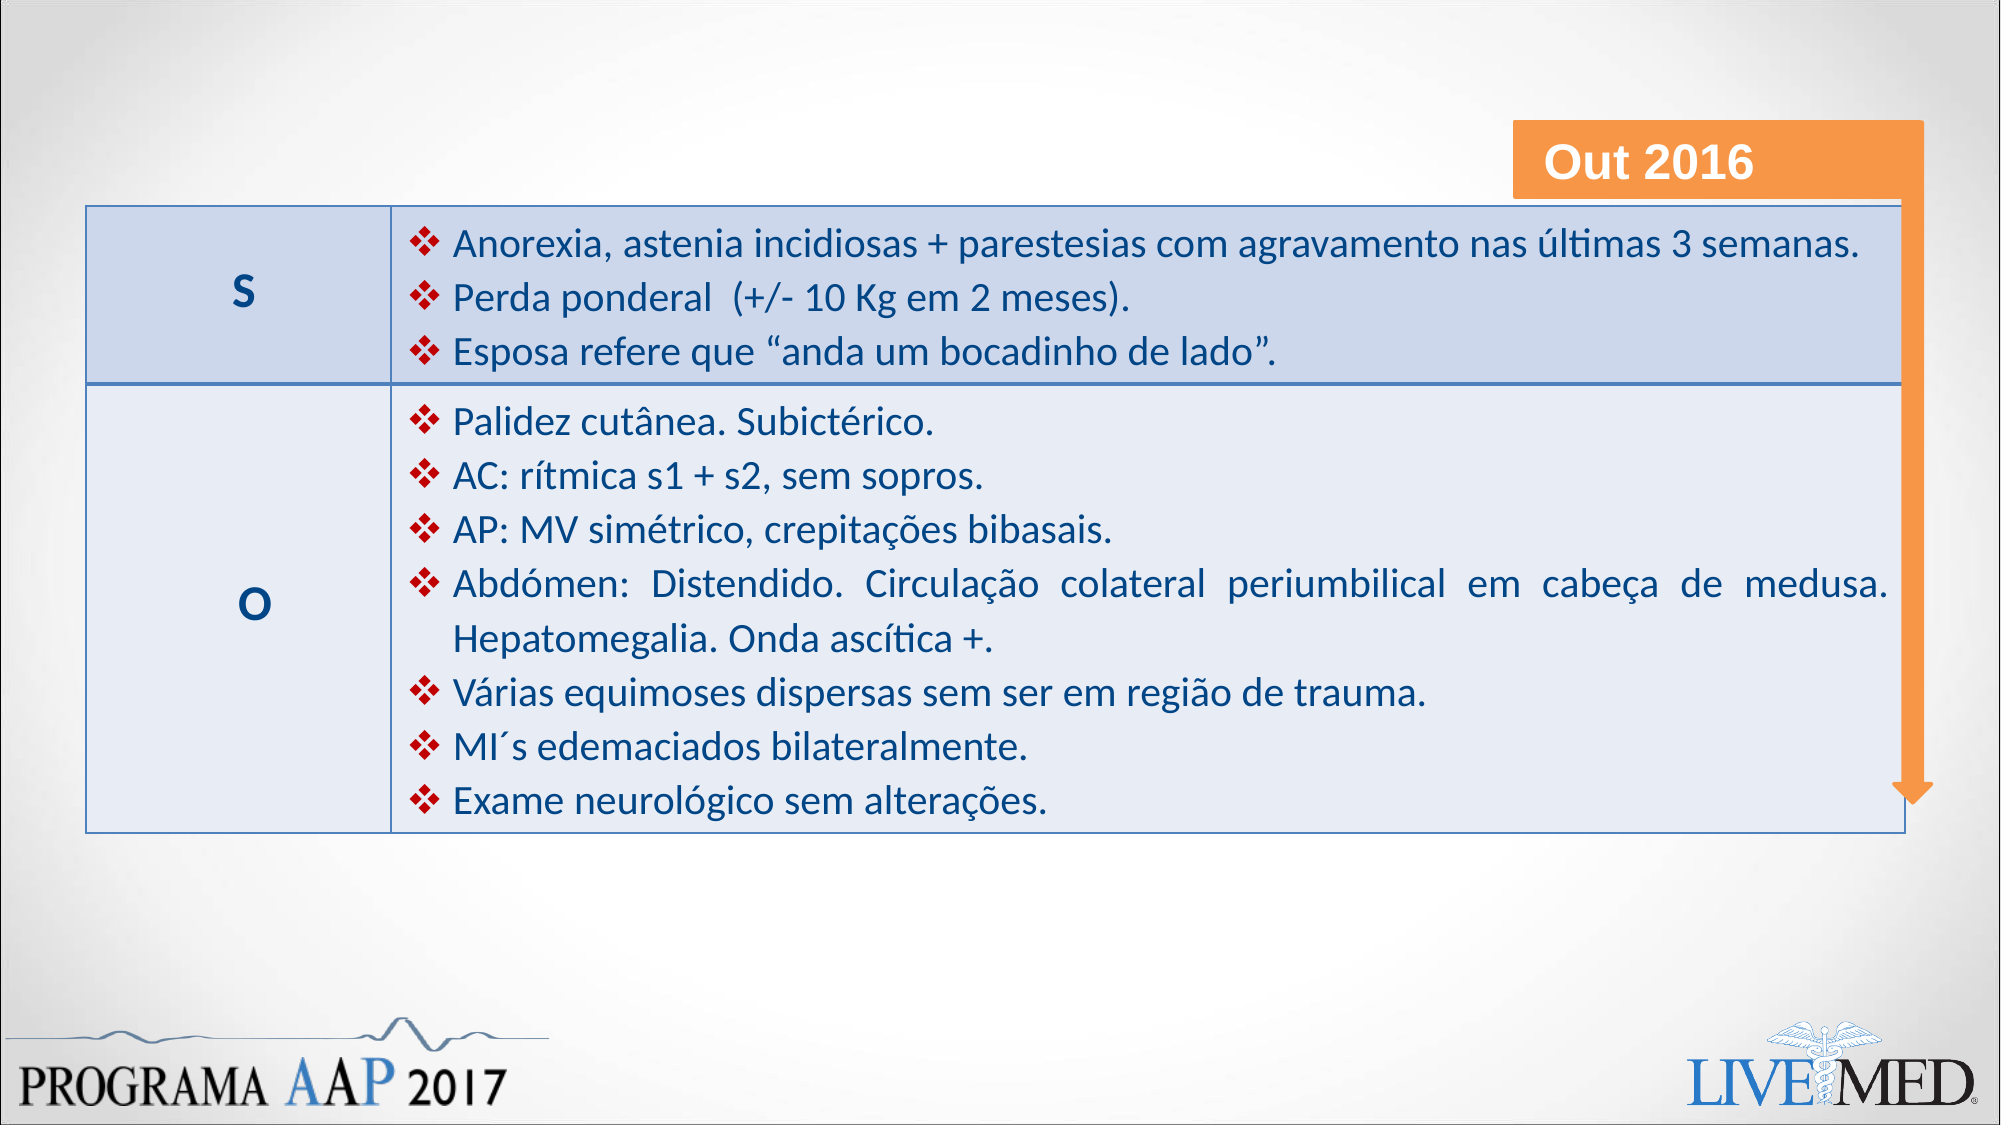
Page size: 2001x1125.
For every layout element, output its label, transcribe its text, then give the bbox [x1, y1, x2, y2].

table_header S [87, 207, 390, 382]
picture [0, 0, 2001, 1125]
text_box [1892, 120, 1934, 805]
table_header Anorexia, astenia incidiosas + parestesias com agravamento nas últimas 3 semanas. Perda ponderal (+/- 10 Kg em 2 meses). Esposa refere que “anda um bocadinho de lado”. [392, 207, 1901, 382]
text_box Out 2016 [1513, 120, 1901, 199]
table_cell O [87, 386, 390, 832]
table_cell Palidez cutânea. Subictérico. AC: rítmica s1 + s2, sem sopros. AP: MV simétrico, crepitações bibasais. Abdómen: Distendido. Circulação colateral periumbilical em cabeça de medusa. Hepatomegalia. Onda ascítica +. Várias equimoses dispersas sem ser em região de trauma. MI´s edemaciados bilateralmente. Exame neurológico sem alterações. [392, 386, 1904, 832]
